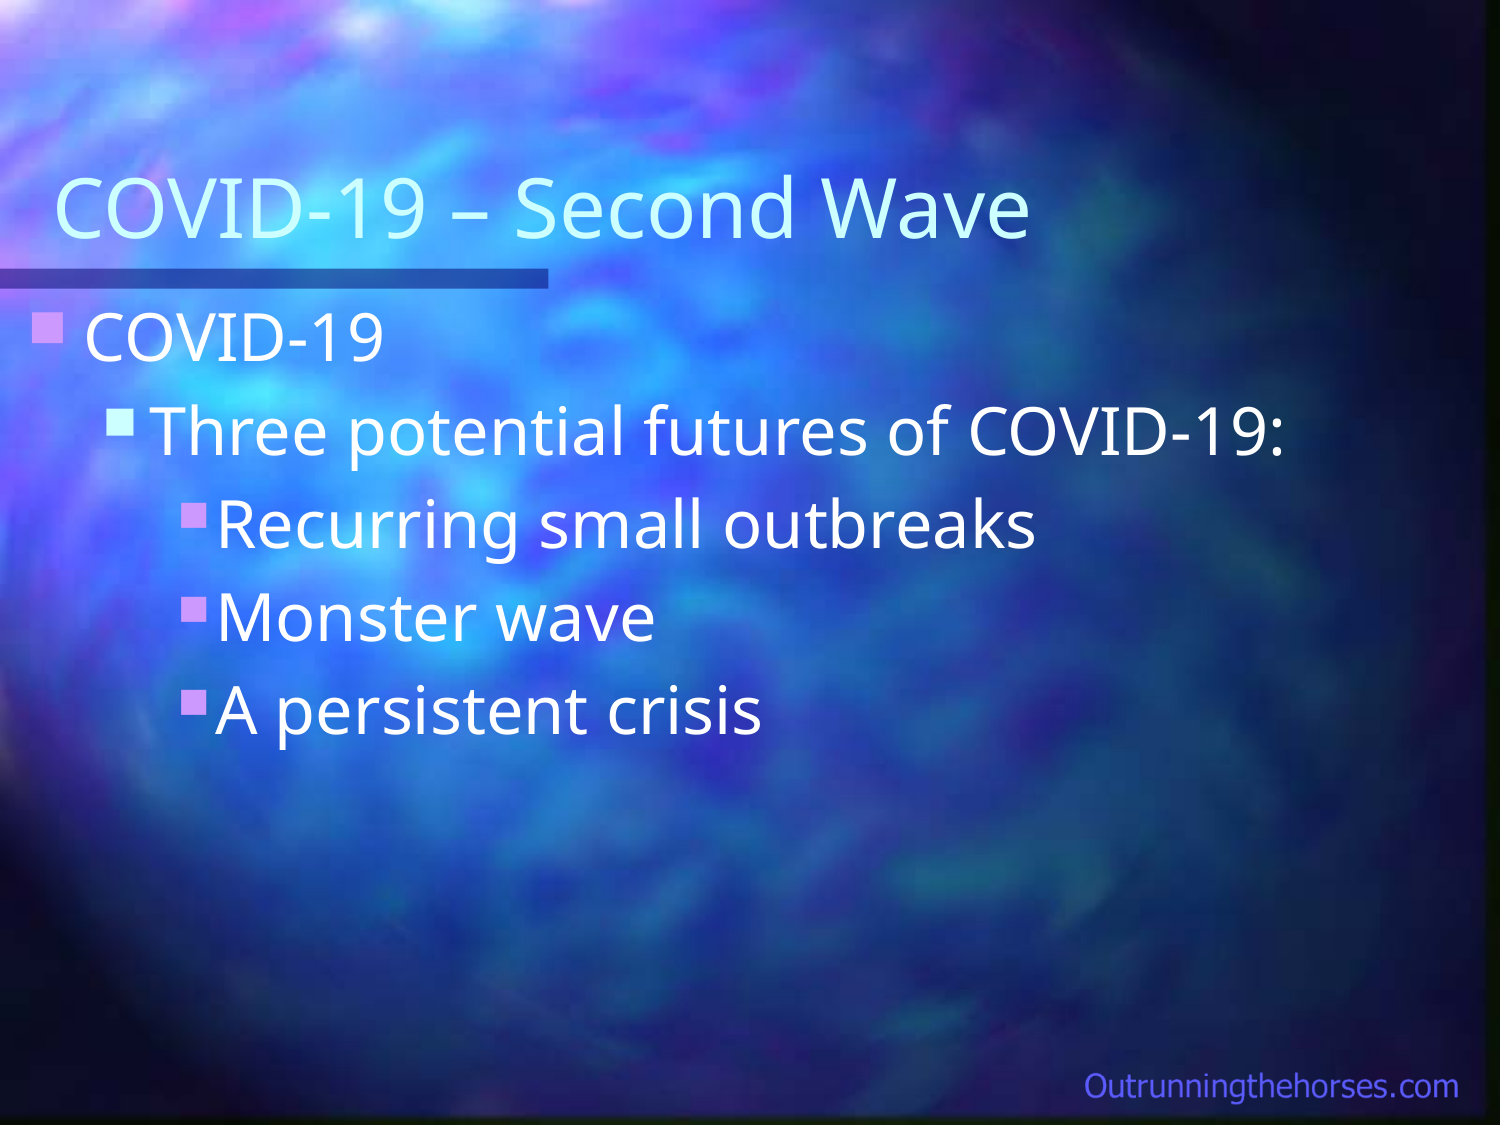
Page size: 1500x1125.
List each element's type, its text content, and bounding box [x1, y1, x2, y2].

title COVID-19 – Second Wave [37, 74, 1313, 263]
picture [0, 0, 1500, 1125]
list COVID-19 Three potential futures of COVID-19: Recurring small outbreaks Monster wave A persistent crisis [12, 287, 1488, 963]
